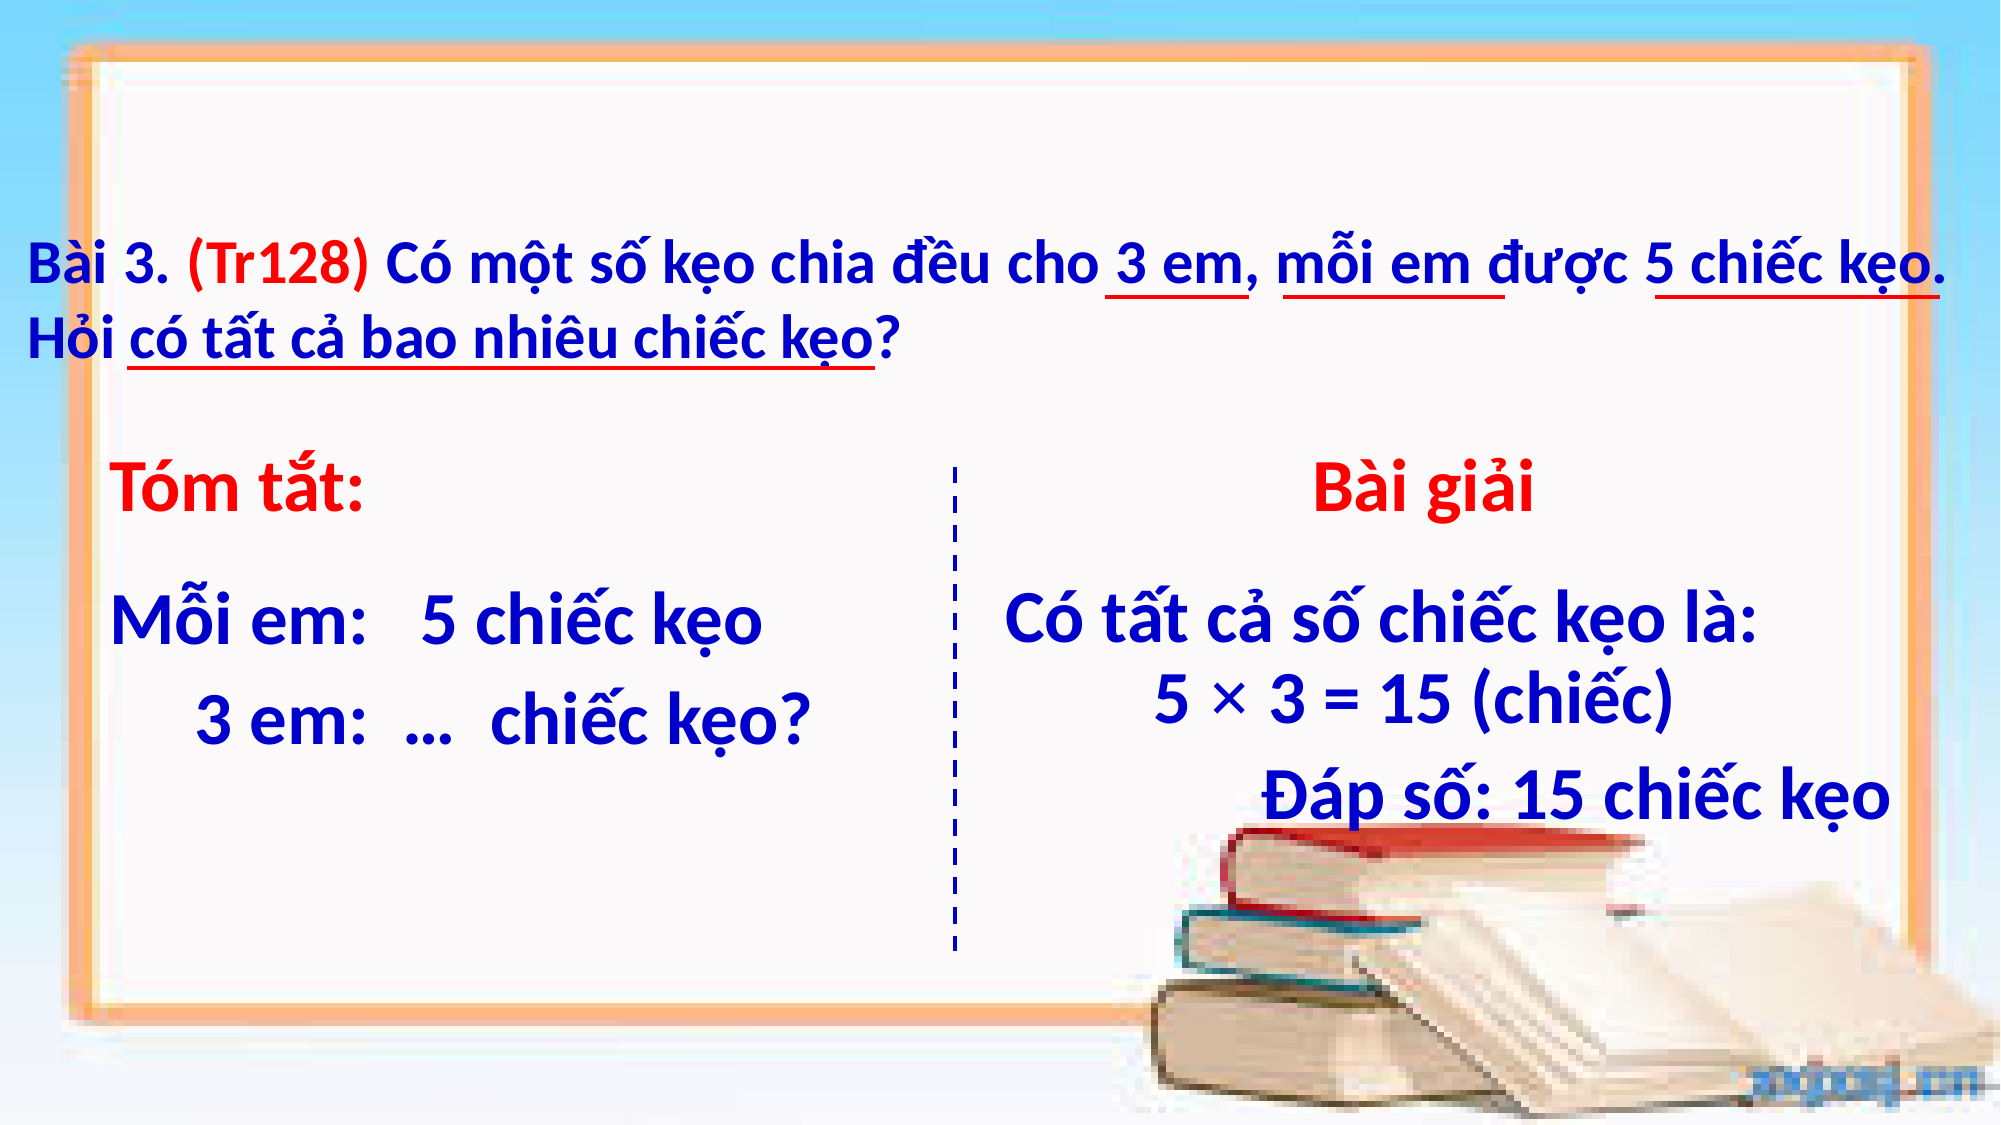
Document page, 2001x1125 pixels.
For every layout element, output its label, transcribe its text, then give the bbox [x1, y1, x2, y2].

picture [0, 0, 2001, 1125]
text_box Mỗi em: 5 chiếc kẹo [94, 562, 920, 668]
text_box Bài 3. (Tr128) Có một số kẹo chia đều cho 3 em, mỗi em được 5 chiếc kẹo. Hỏi có tất cả bao nhiêu chiếc kẹo? [12, 213, 1966, 379]
text_box Bài giải [1297, 429, 1685, 534]
text_box Đáp số: 15 chiếc kẹo [1249, 757, 1980, 845]
text_box 5 × 3 = 15 (chiếc) [1073, 661, 1820, 748]
text_box Có tất cả số chiếc kẹo là: [990, 584, 2000, 763]
text_box 3 em: … chiếc kẹo? [179, 662, 954, 768]
text_box Tóm tắt: [94, 429, 495, 534]
